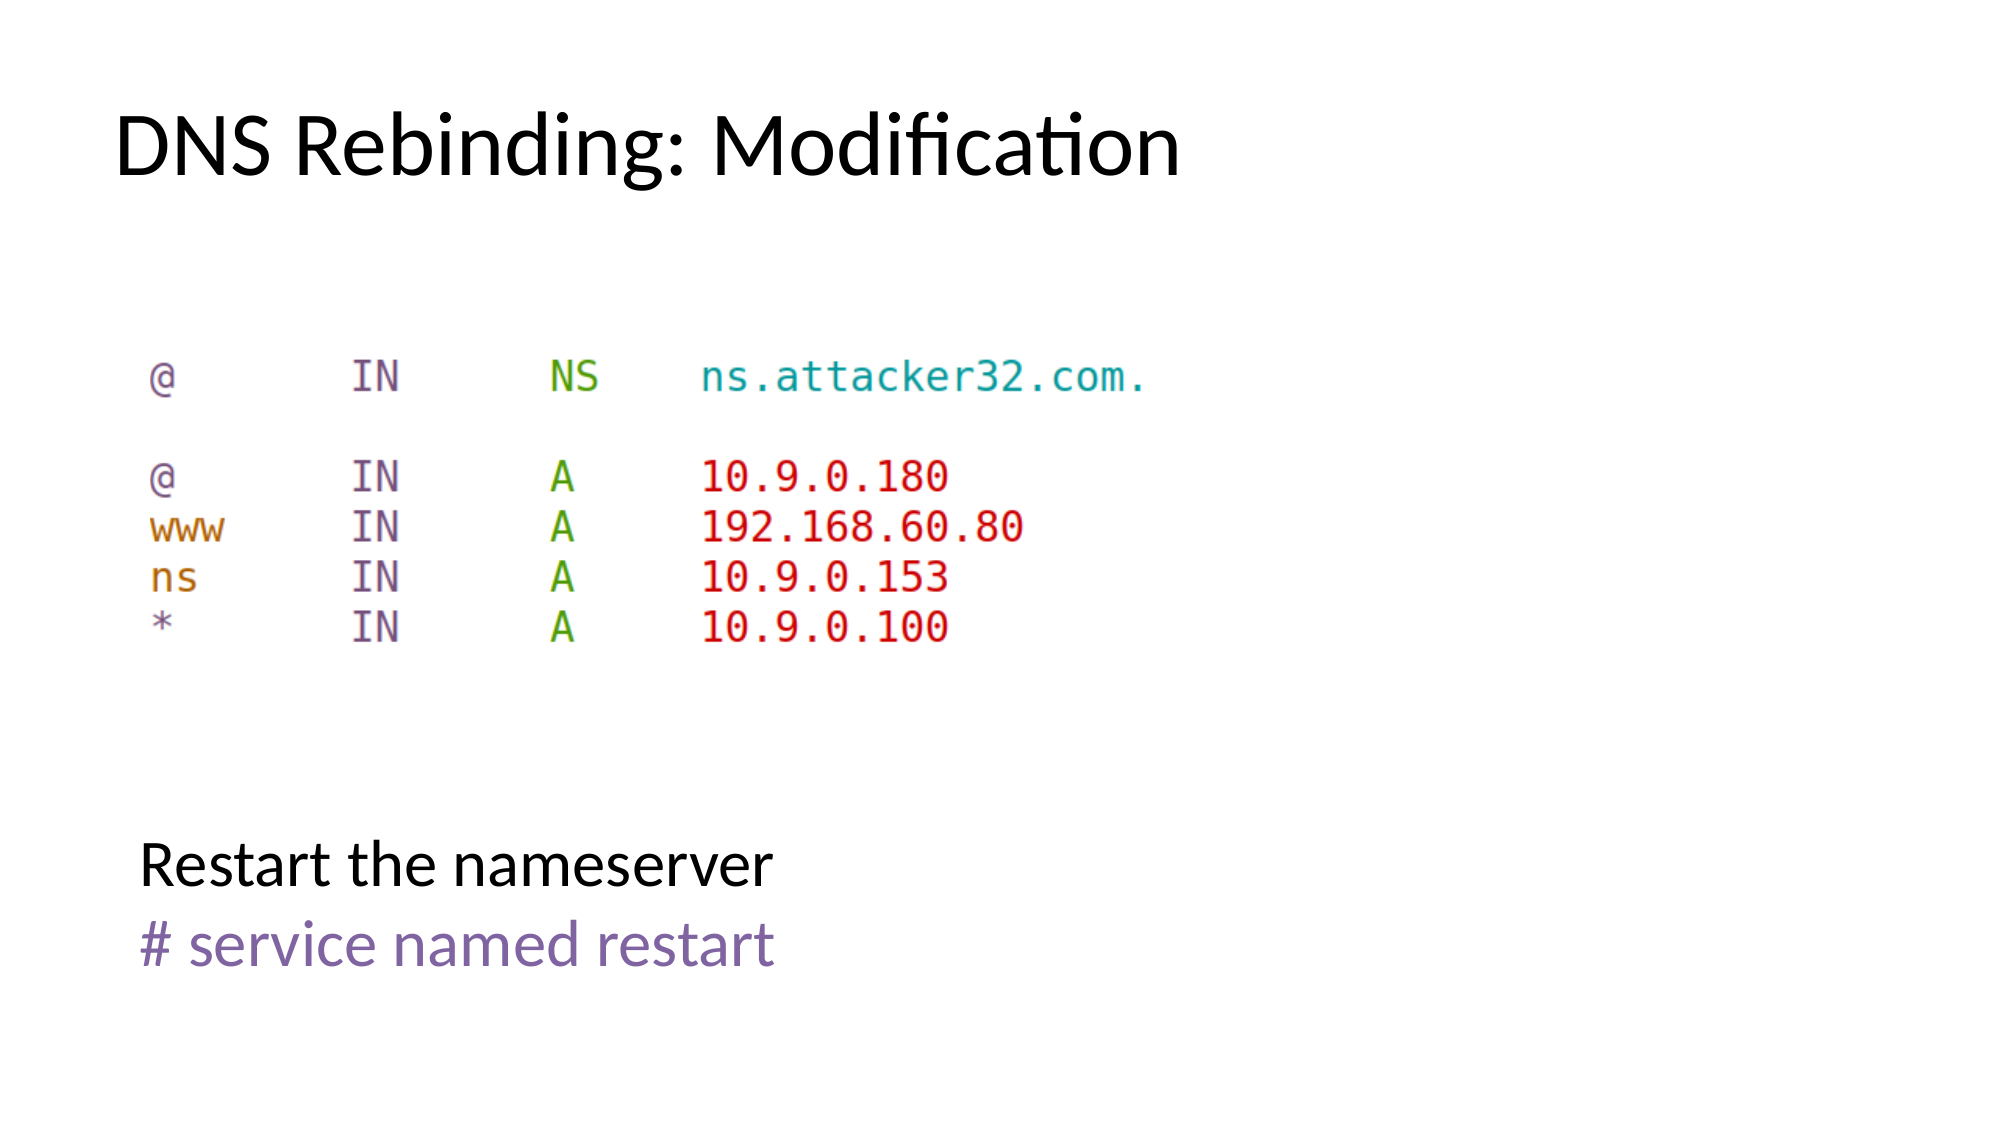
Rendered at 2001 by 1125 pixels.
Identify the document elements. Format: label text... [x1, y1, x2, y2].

text_box Restart the nameserver # service named restart [124, 812, 1125, 988]
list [149, 349, 1148, 676]
title DNS Rebinding: Modification [99, 45, 1900, 233]
